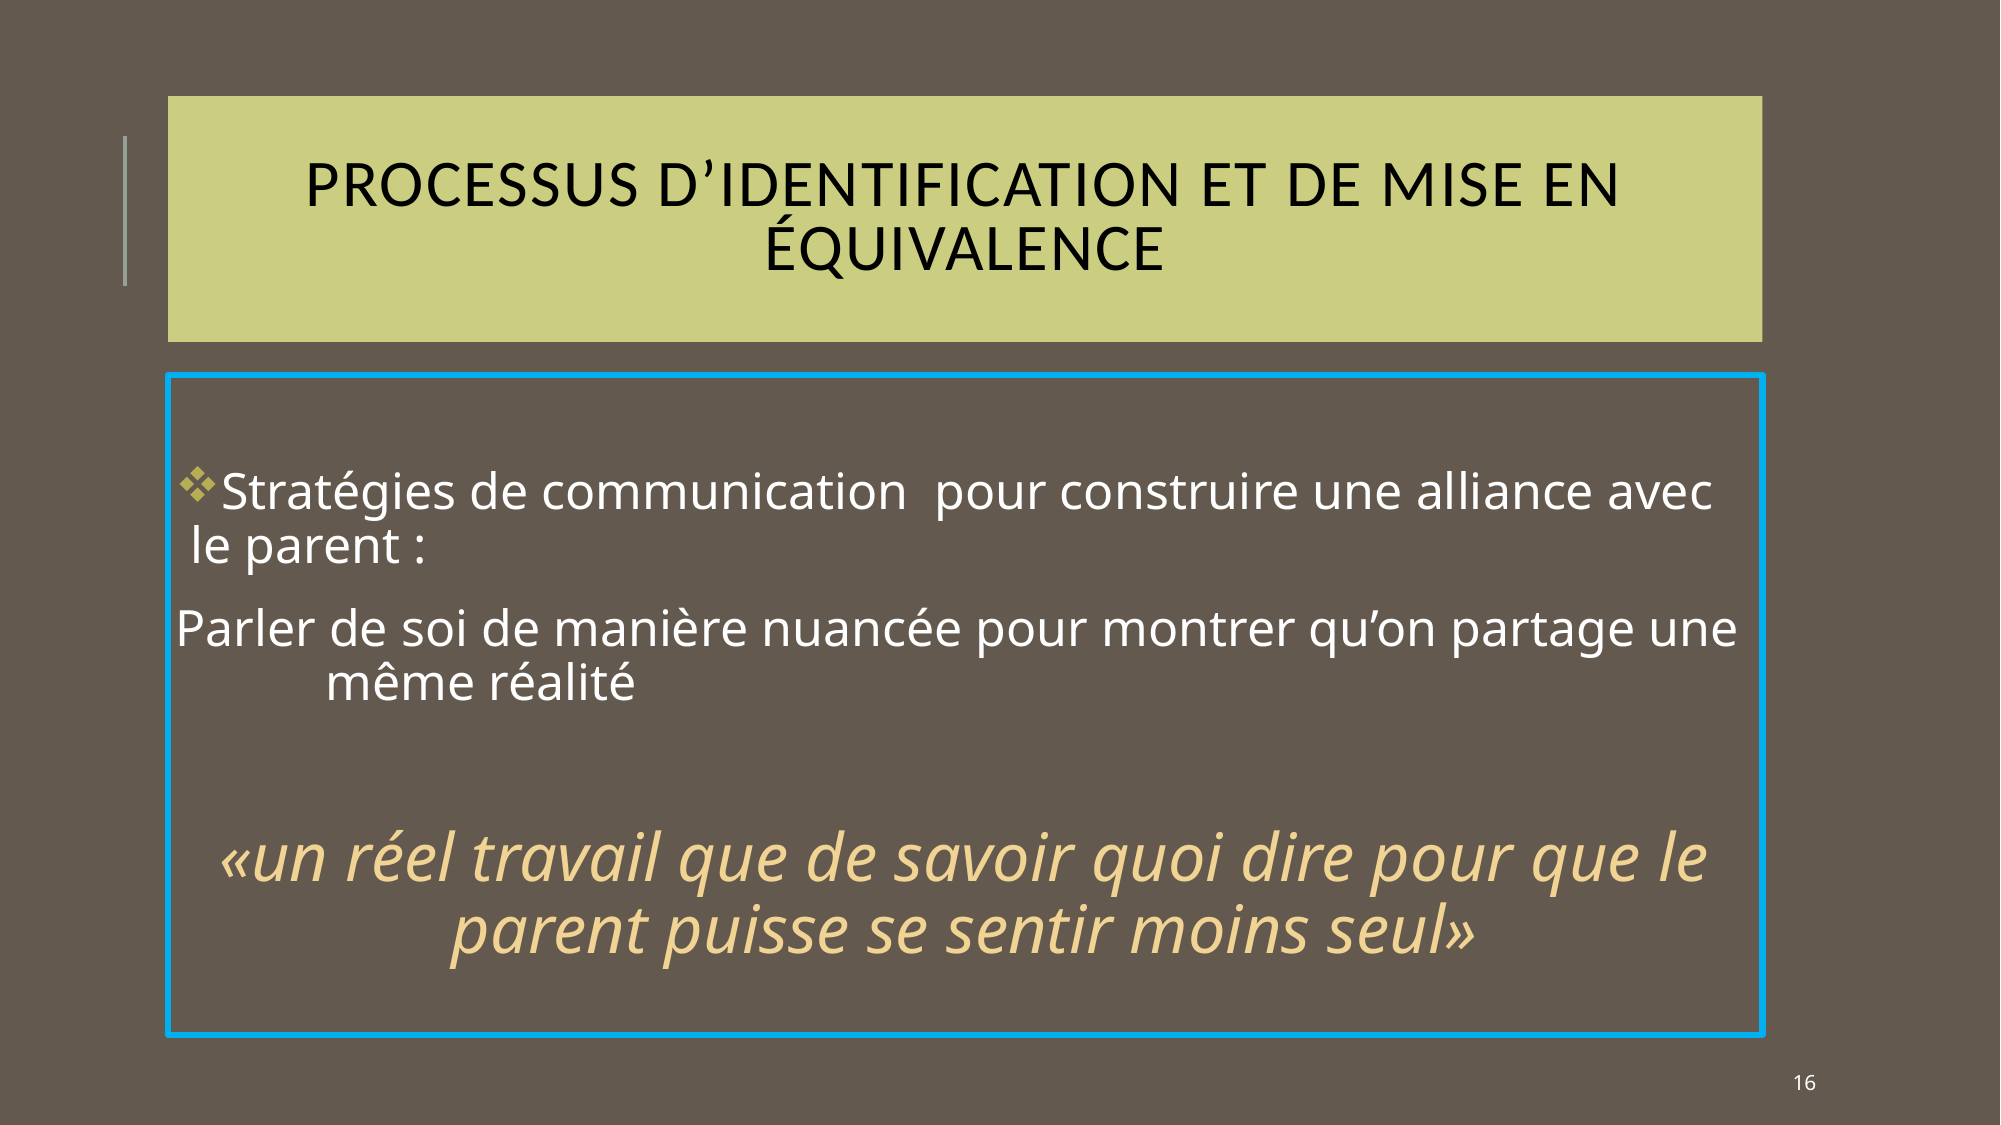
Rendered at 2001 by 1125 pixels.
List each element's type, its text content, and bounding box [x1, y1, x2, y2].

title Processus d’identification ET DE MISE EN ÉQUIVALENCE [168, 96, 1763, 342]
slide_number 16 [1777, 1061, 1938, 1107]
list Stratégies de communication pour construire une alliance avec le parent : Parler de soi de manière nuancée pour montrer qu’on partage une même réalité «un réel travail que de savoir quoi dire pour que le parent puisse se sentir moins seul» [168, 375, 1763, 1035]
